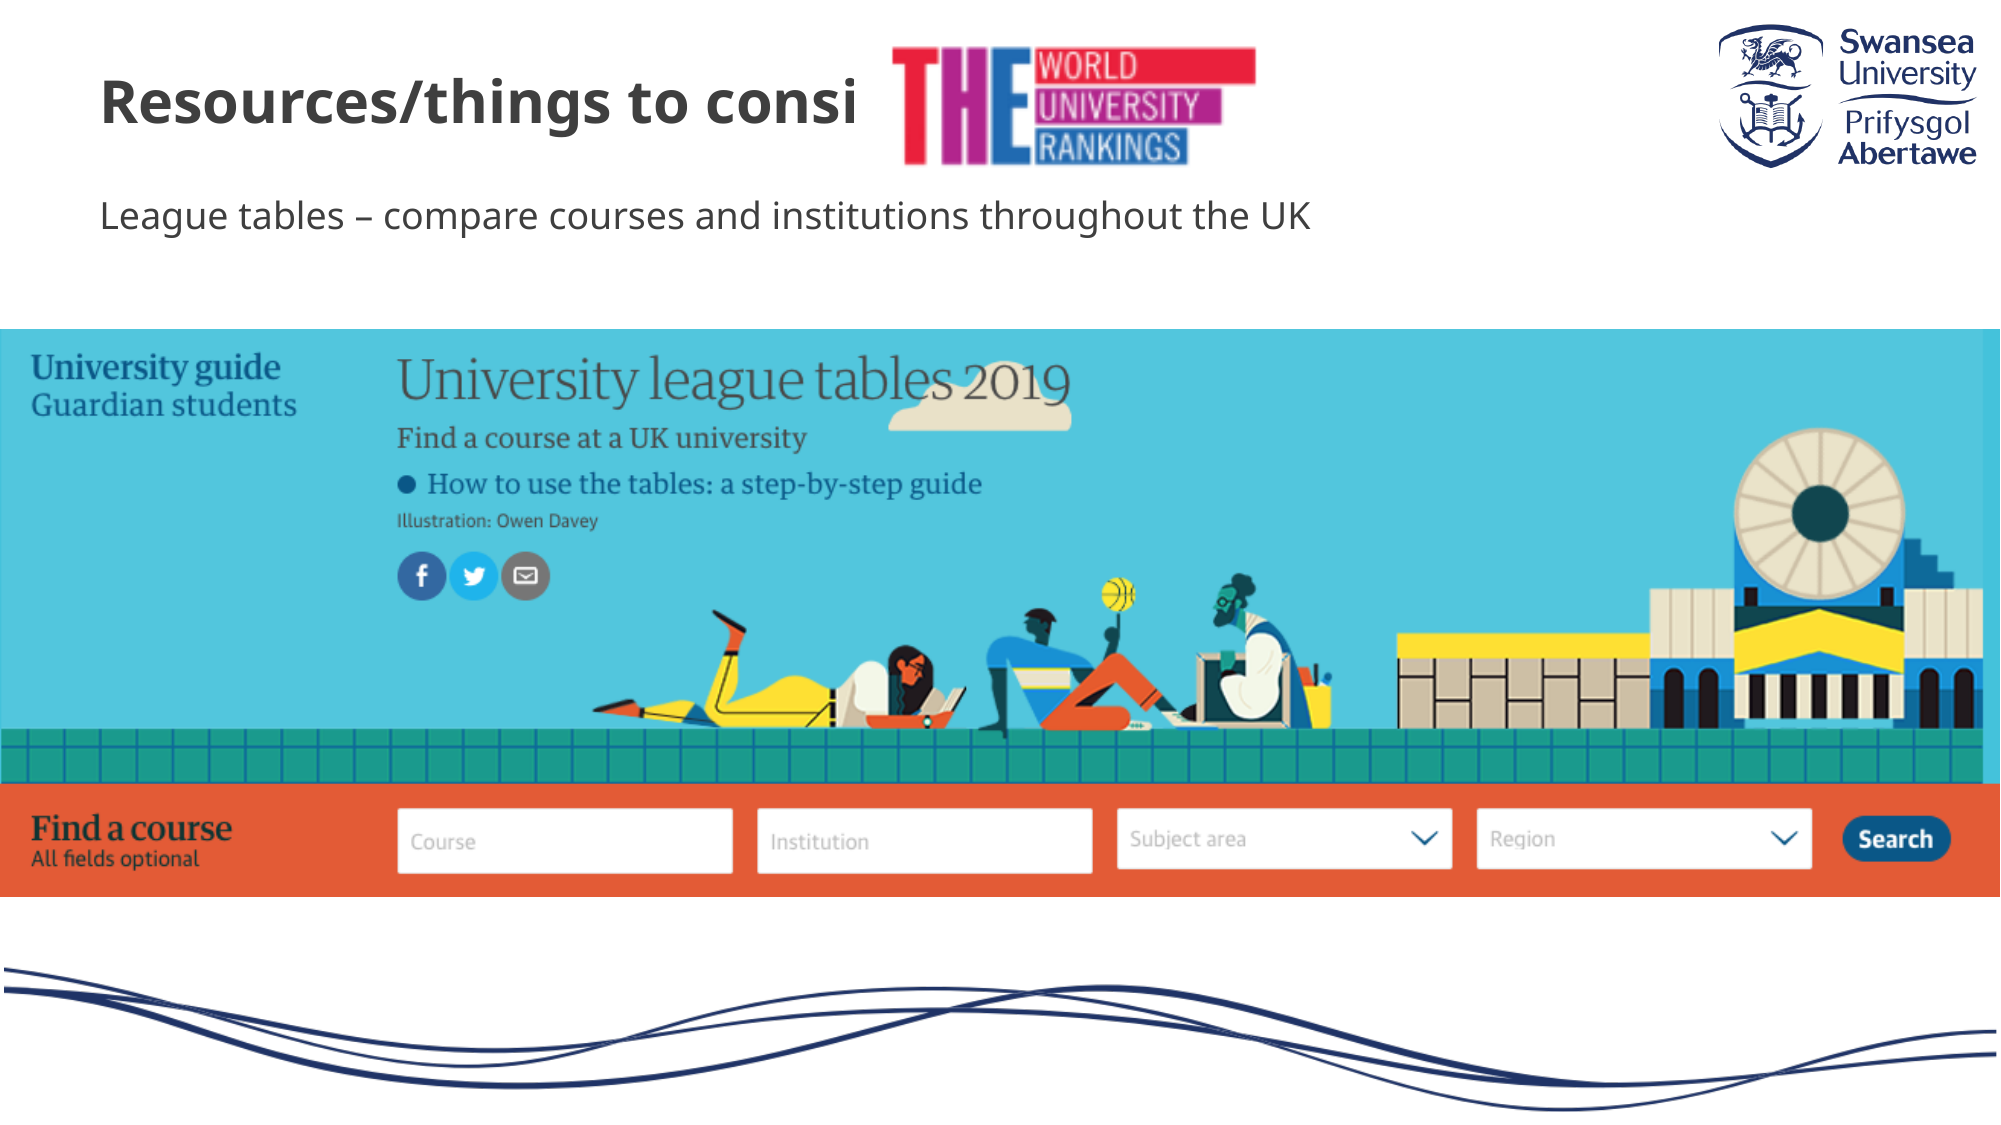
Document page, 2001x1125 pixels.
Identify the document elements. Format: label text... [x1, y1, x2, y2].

text_box League tables – compare courses and institutions throughout the UK [84, 184, 1804, 290]
picture [0, 329, 2000, 898]
picture [854, 23, 1303, 185]
title Resources/things to consider [84, 64, 854, 144]
title Resources/things to consider [1303, 64, 1916, 144]
